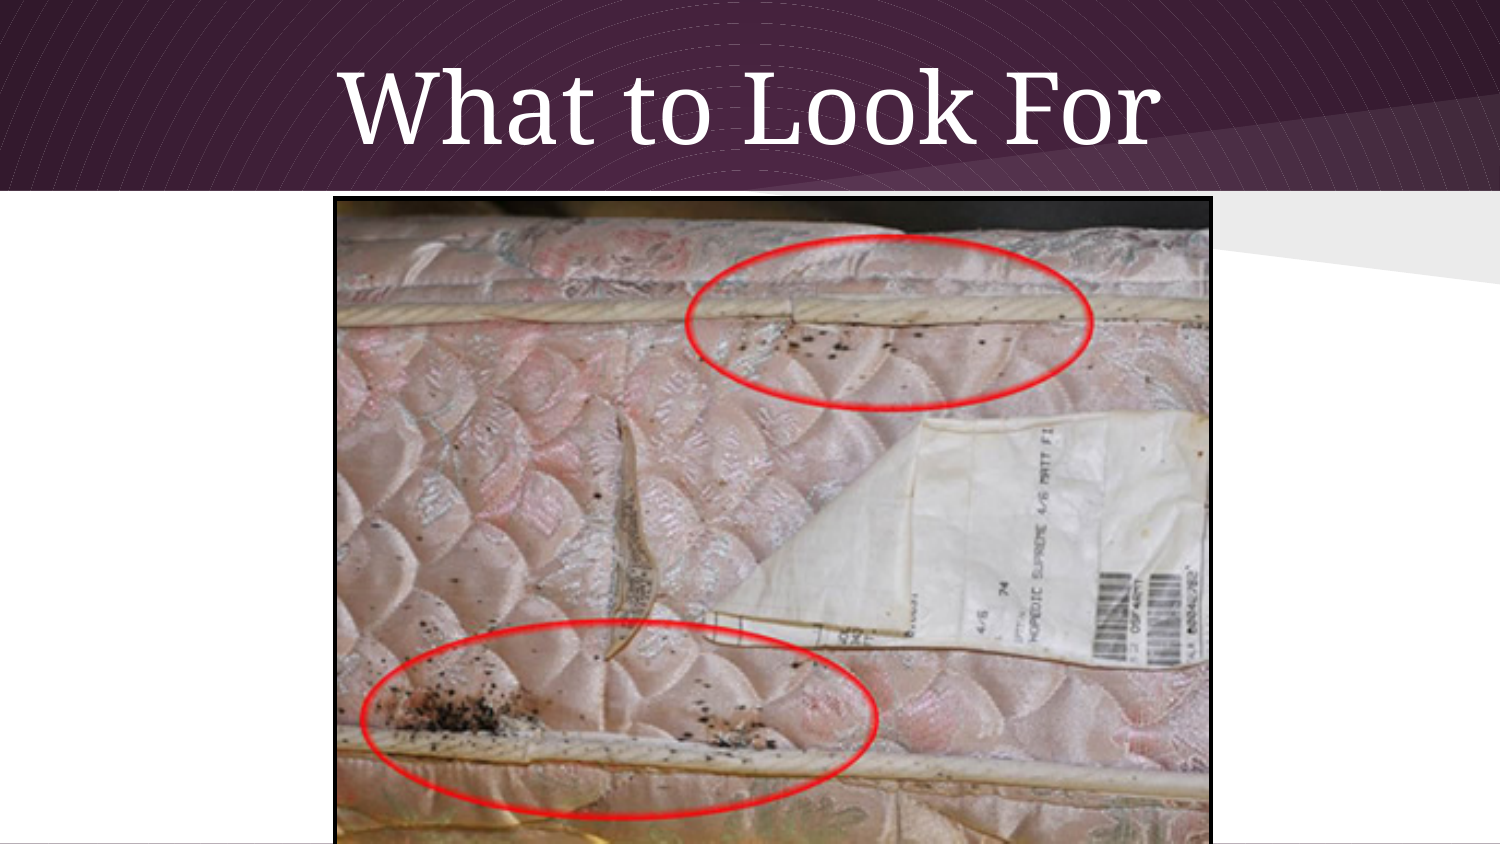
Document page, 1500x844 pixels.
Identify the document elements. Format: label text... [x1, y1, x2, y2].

title What to Look For [75, 33, 1425, 175]
picture [336, 200, 1210, 844]
